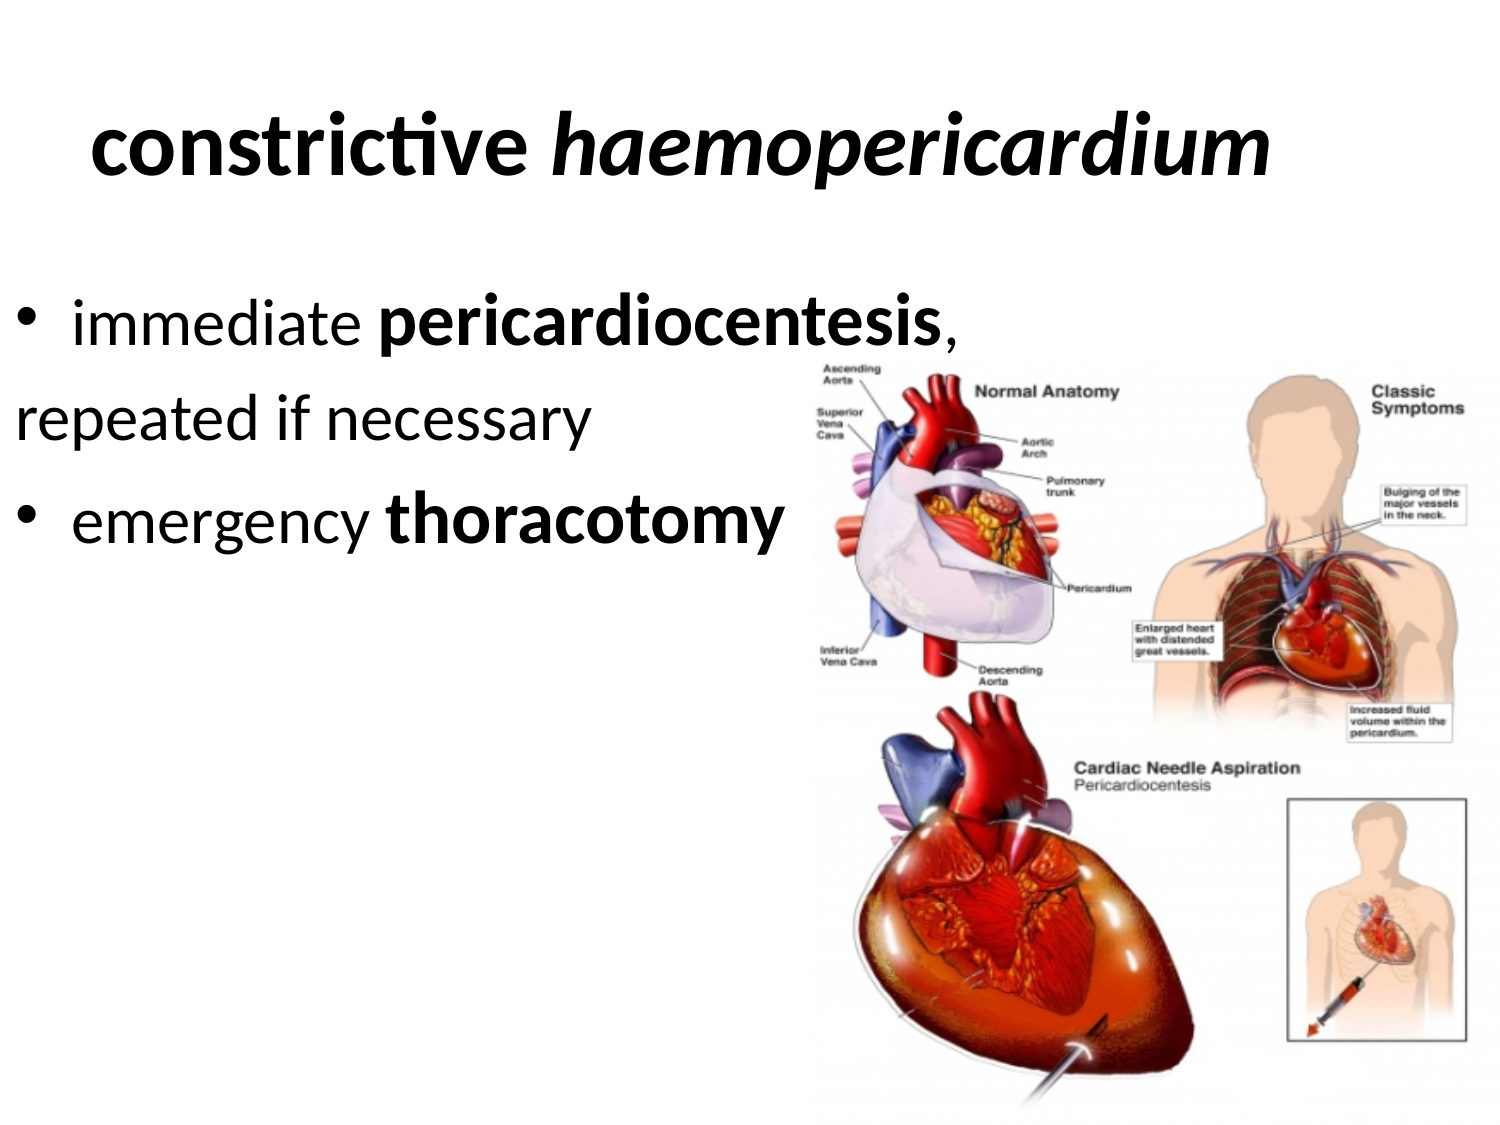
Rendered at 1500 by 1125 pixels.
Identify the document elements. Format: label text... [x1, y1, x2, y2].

picture [812, 362, 1500, 1125]
title constrictive haemopericardium [75, 45, 1425, 233]
list immediate pericardiocentesis, repeated if necessary emergency thoracotomy [0, 262, 1500, 1125]
